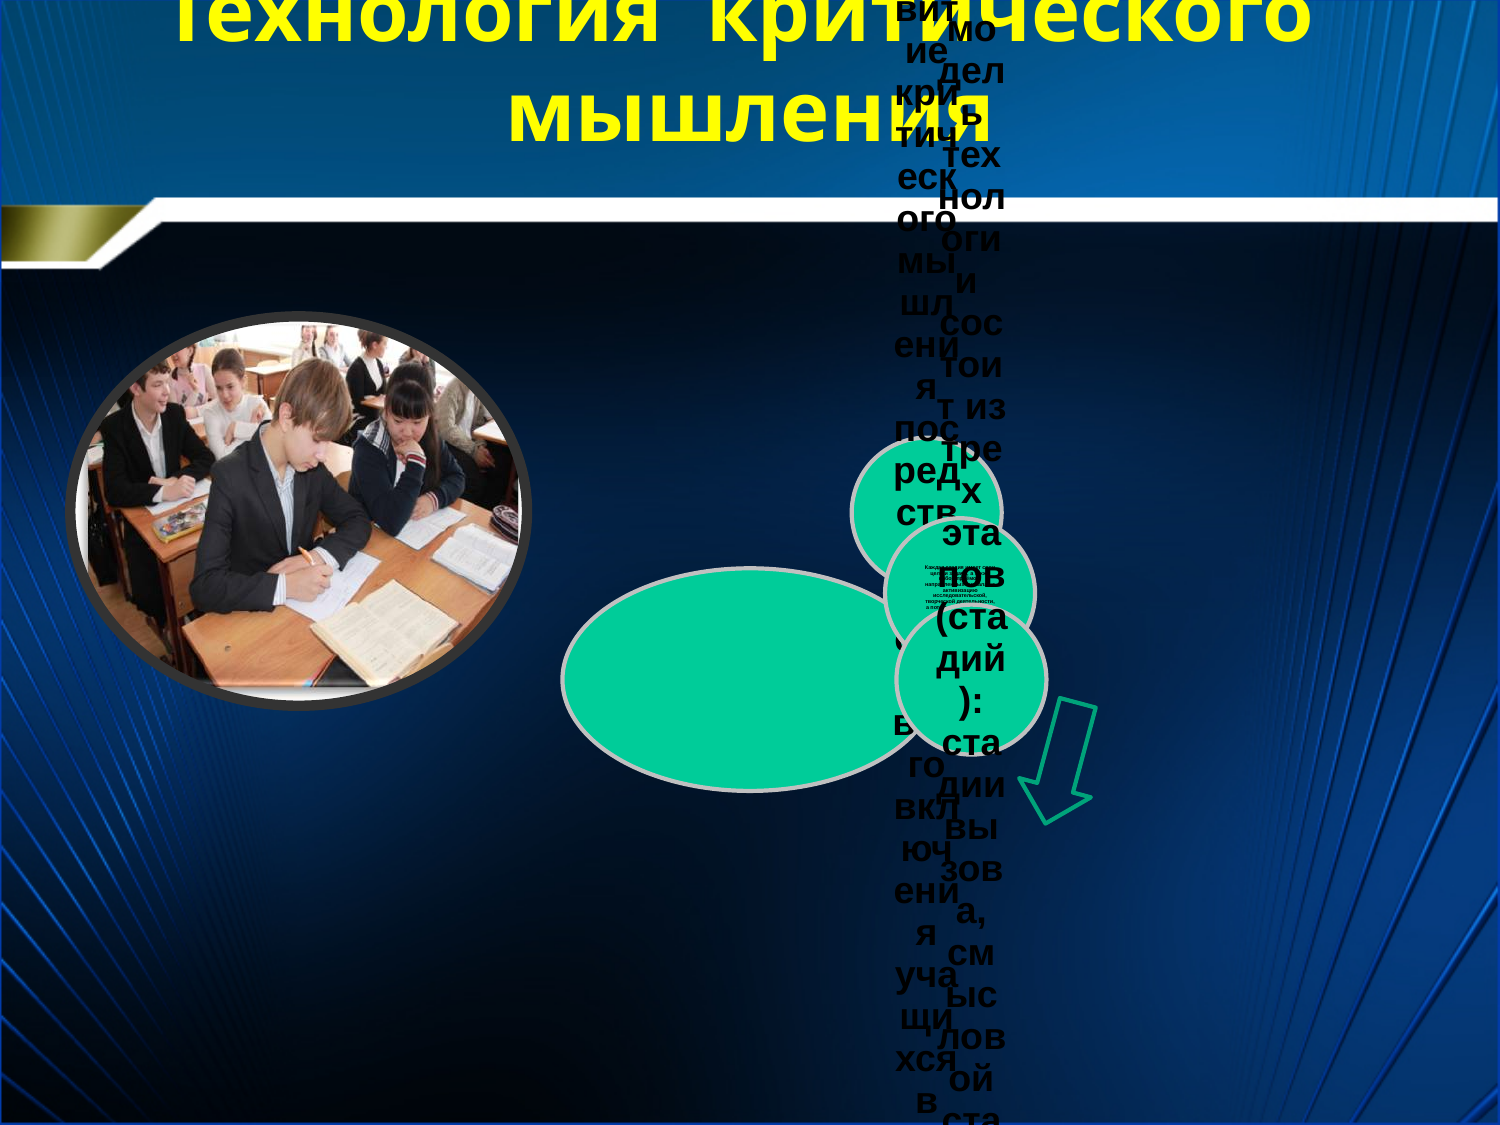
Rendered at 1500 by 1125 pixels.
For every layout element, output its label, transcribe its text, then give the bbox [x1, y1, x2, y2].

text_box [0, 234, 1500, 1125]
picture [0, 166, 1500, 234]
picture [70, 316, 528, 706]
text_box Технология критического мышления [0, 0, 1500, 166]
picture [941, 214, 950, 228]
